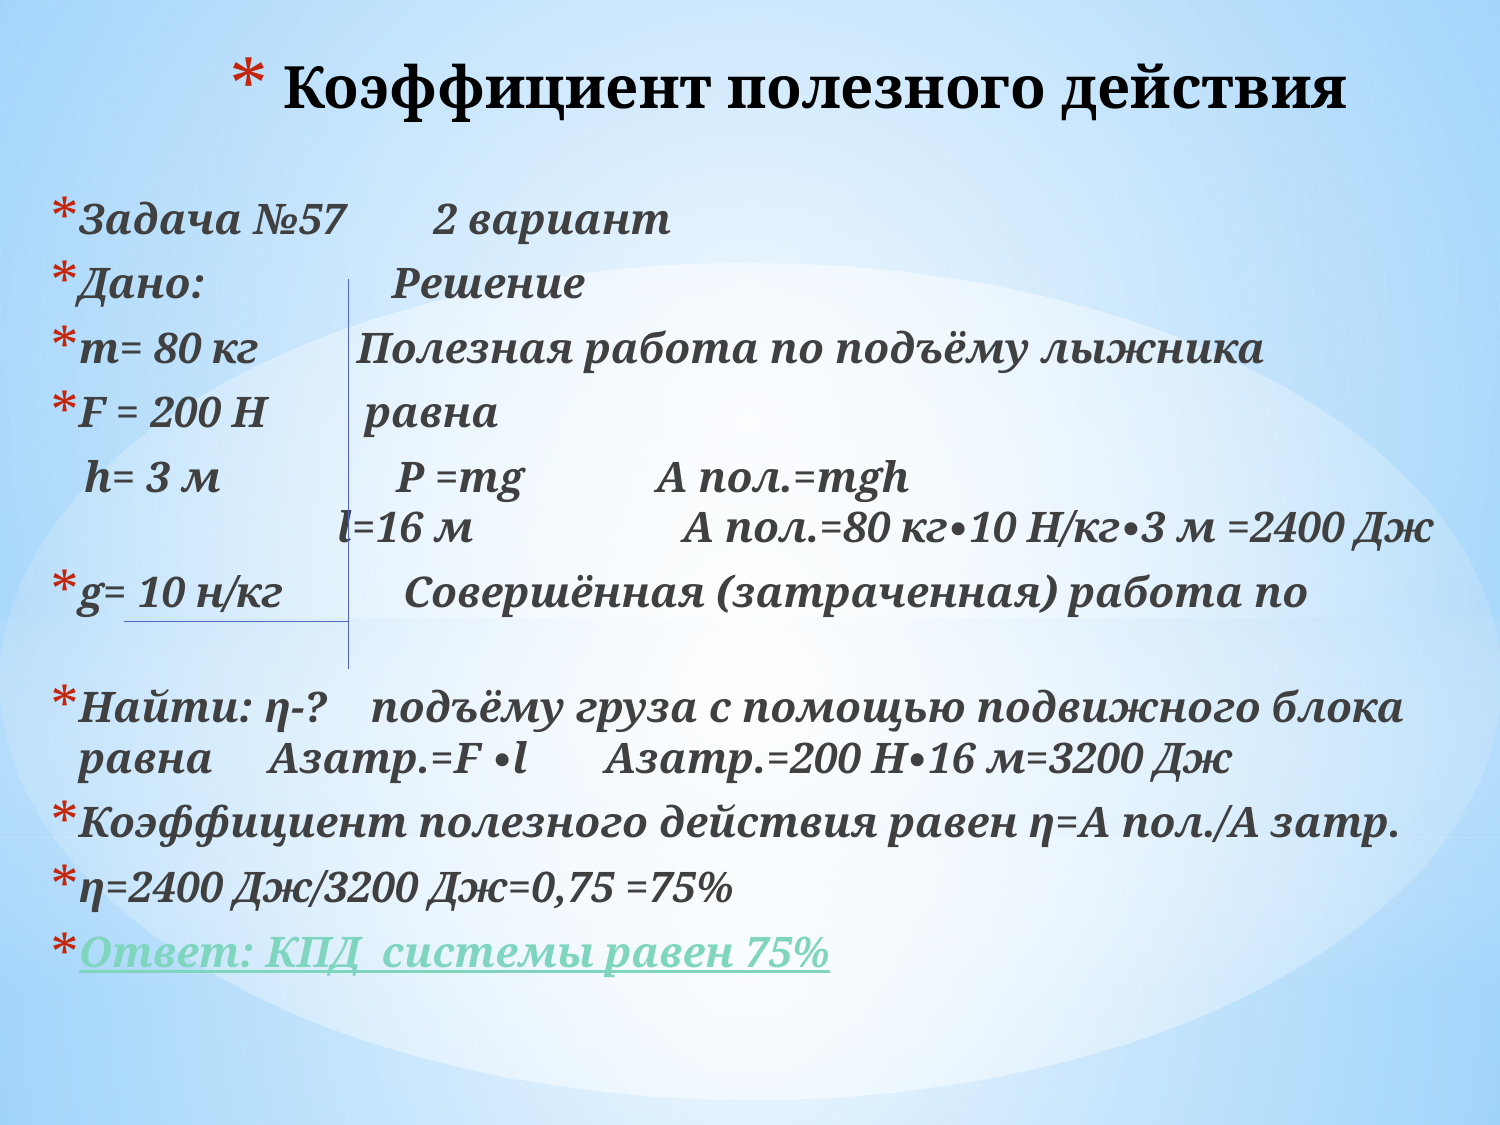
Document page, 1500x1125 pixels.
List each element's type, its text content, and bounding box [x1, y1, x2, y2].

title Коэффициент полезного действия [64, 42, 1363, 149]
list Задача №57 2 вариант Дано: Решение m= 80 кг Полезная работа по подъёму лыжника F = 200 Н равна h= 3 м P =mg А пол.=mgh l=16 м А пол.=80 кг∙10 Н/кг∙3 м =2400 Дж g= 10 н/кг Совершённая (затраченная) работа по Найти: η-? подъёму груза с помощью подвижного блока равна Азатр.=F ∙l Азатр.=200 Н∙16 м=3200 Дж Коэффициент полезного действия равен η=А пол./А затр. η=2400 Дж/3200 Дж=0,75 =75% Ответ: КПД системы равен 75% [29, 184, 1483, 1000]
